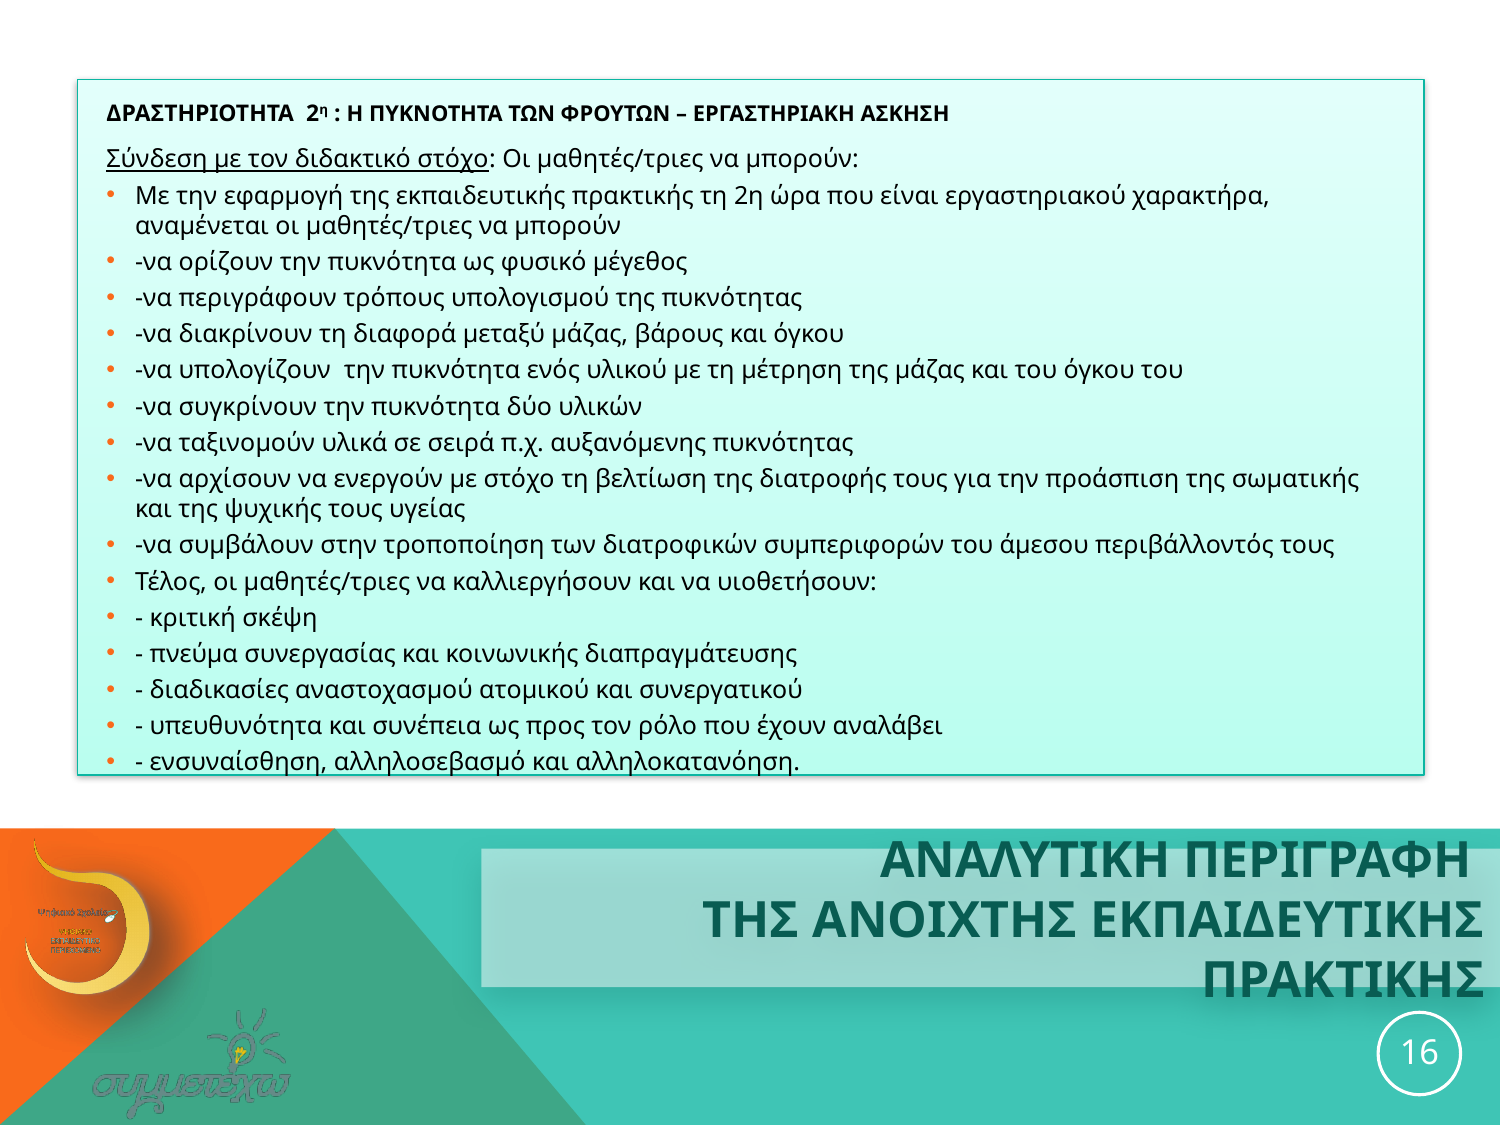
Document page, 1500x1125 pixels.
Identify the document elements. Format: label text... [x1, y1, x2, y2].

list ΔΡΑΣΤΗΡΙΟΤΗΤΑ 2η : Η ΠΥΚΝΟΤΗΤΑ ΤΩΝ ΦΡΟΥΤΩΝ – ΕΡΓΑΣΤΗΡΙΑΚΗ ΑΣΚΗΣΗ Σύνδεση με τον διδακτικό στόχο: Οι μαθητές/τριες να μπορούν: Με την εφαρμογή της εκπαιδευτικής πρακτικής τη 2η ώρα που είναι εργαστηριακού χαρακτήρα, αναμένεται οι μαθητές/τριες να μπορούν -να ορίζουν την πυκνότητα ως φυσικό μέγεθος -να περιγράφουν τρόπους υπολογισμού της πυκνότητας -να διακρίνουν τη διαφορά μεταξύ μάζας, βάρους και όγκου -να υπολογίζουν την πυκνότητα ενός υλικού με τη μέτρηση της μάζας και του όγκου του -να συγκρίνουν την πυκνότητα δύο υλικών -να ταξινομούν υλικά σε σειρά π.χ. αυξανόμενης πυκνότητας -να αρχίσουν να ενεργούν με στόχο τη βελτίωση της διατροφής τους για την προάσπιση της σωματικής και της ψυχικής τους υγείας -να συμβάλουν στην τροποποίηση των διατροφικών συμπεριφορών του άμεσου περιβάλλοντός τους Τέλος, οι μαθητές/τριες να καλλιεργήσουν και να υιοθετήσουν: - κριτική σκέψη - πνεύμα συνεργασίας και κοινωνικής διαπραγμάτευσης - διαδικασίες αναστοχασμού ατομικού και συνεργατικού - υπευθυνότητα και συνέπεια ως προς τον ρόλο που έχουν αναλάβει - ενσυναίσθηση, αλληλοσεβασμό και αλληλοκατανόηση. [91, 91, 1409, 769]
picture [79, 1007, 305, 1121]
title ΑΝΑΛΥΤΙΚΗ ΠΕΡΙΓΡΑΦΗ ΤΗΣ ανοιχτησ εκπαιδευτικησ ΠΡΑΚΤΙΚΗΣ [481, 848, 1500, 988]
slide_number 16 [1376, 1010, 1463, 1097]
picture [18, 831, 155, 1006]
